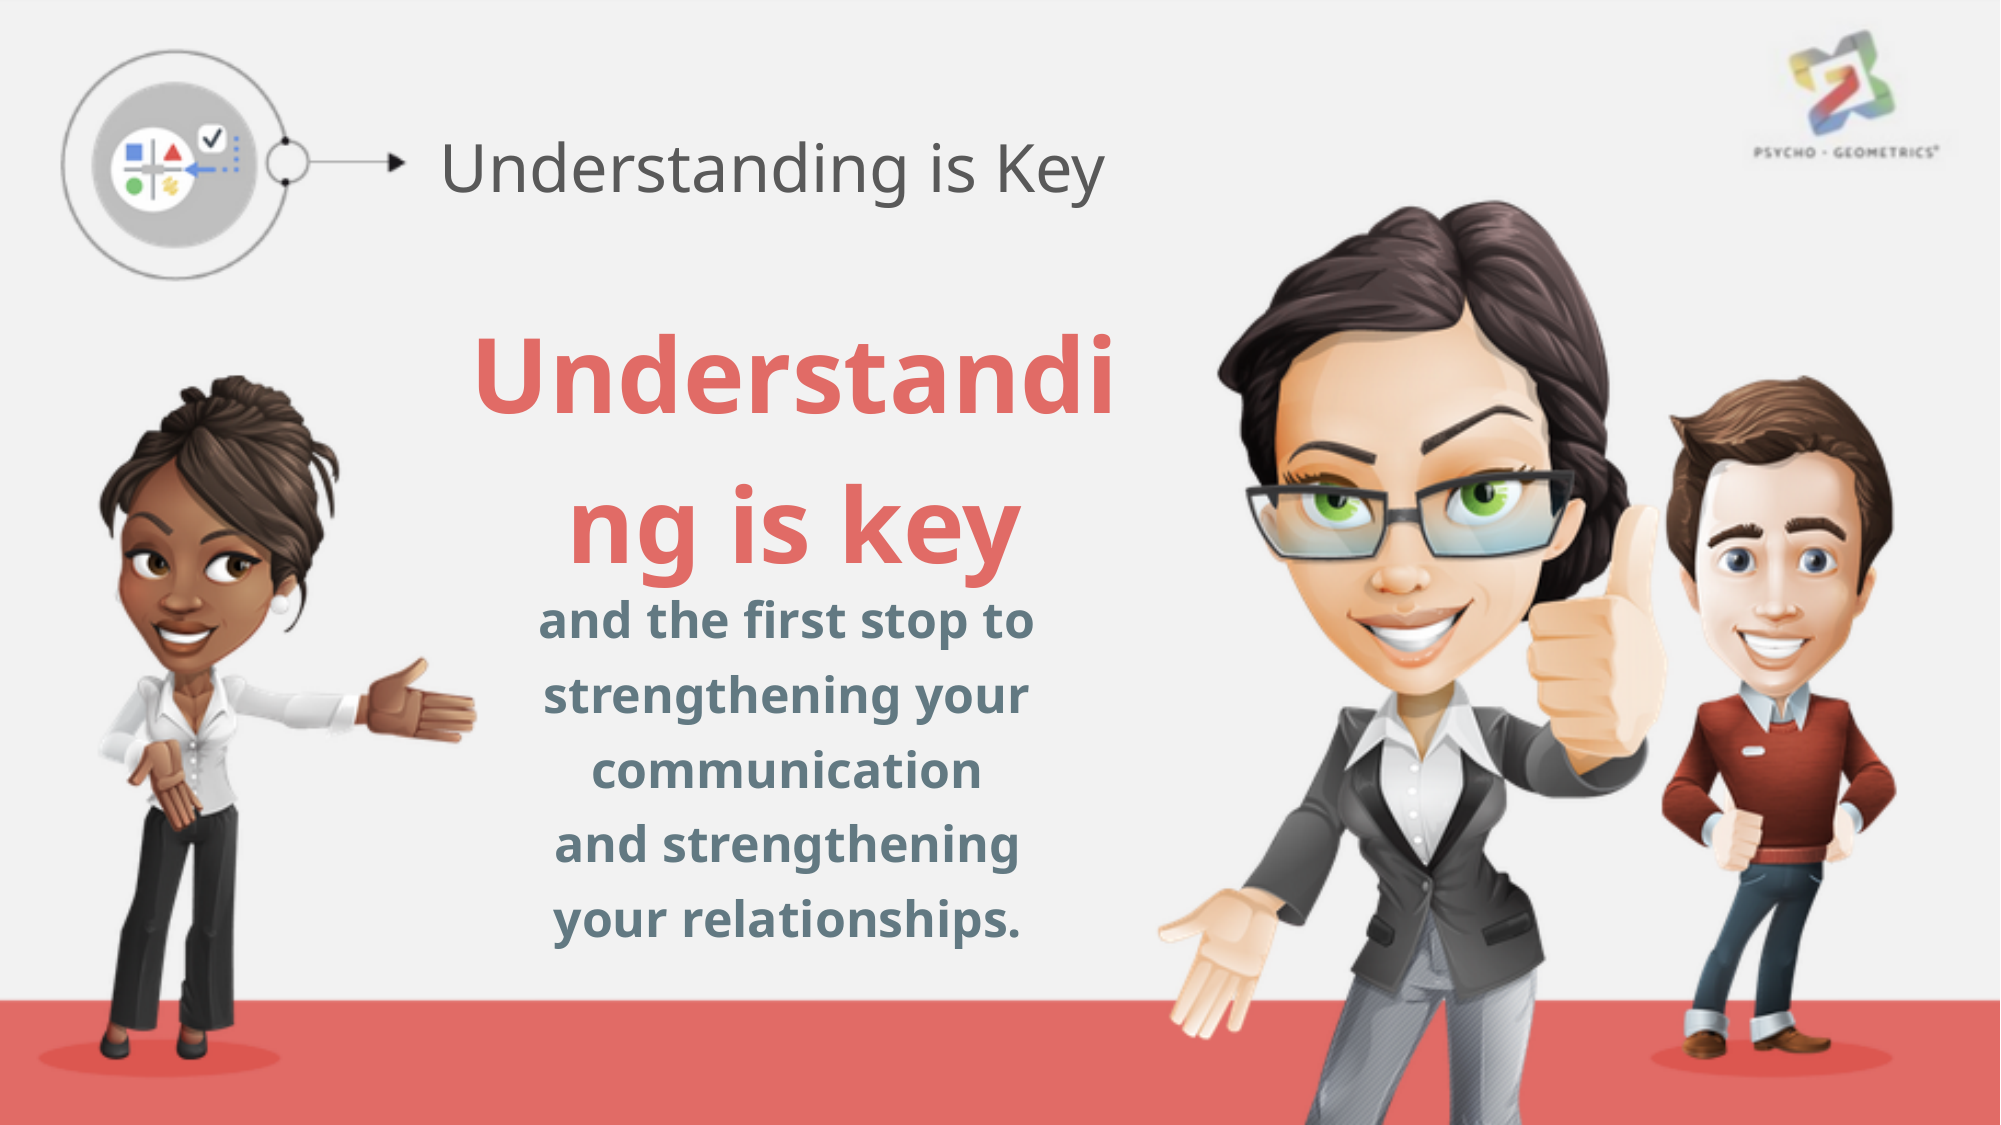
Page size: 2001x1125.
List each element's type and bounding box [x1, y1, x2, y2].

text_box [0, 0, 2000, 1125]
